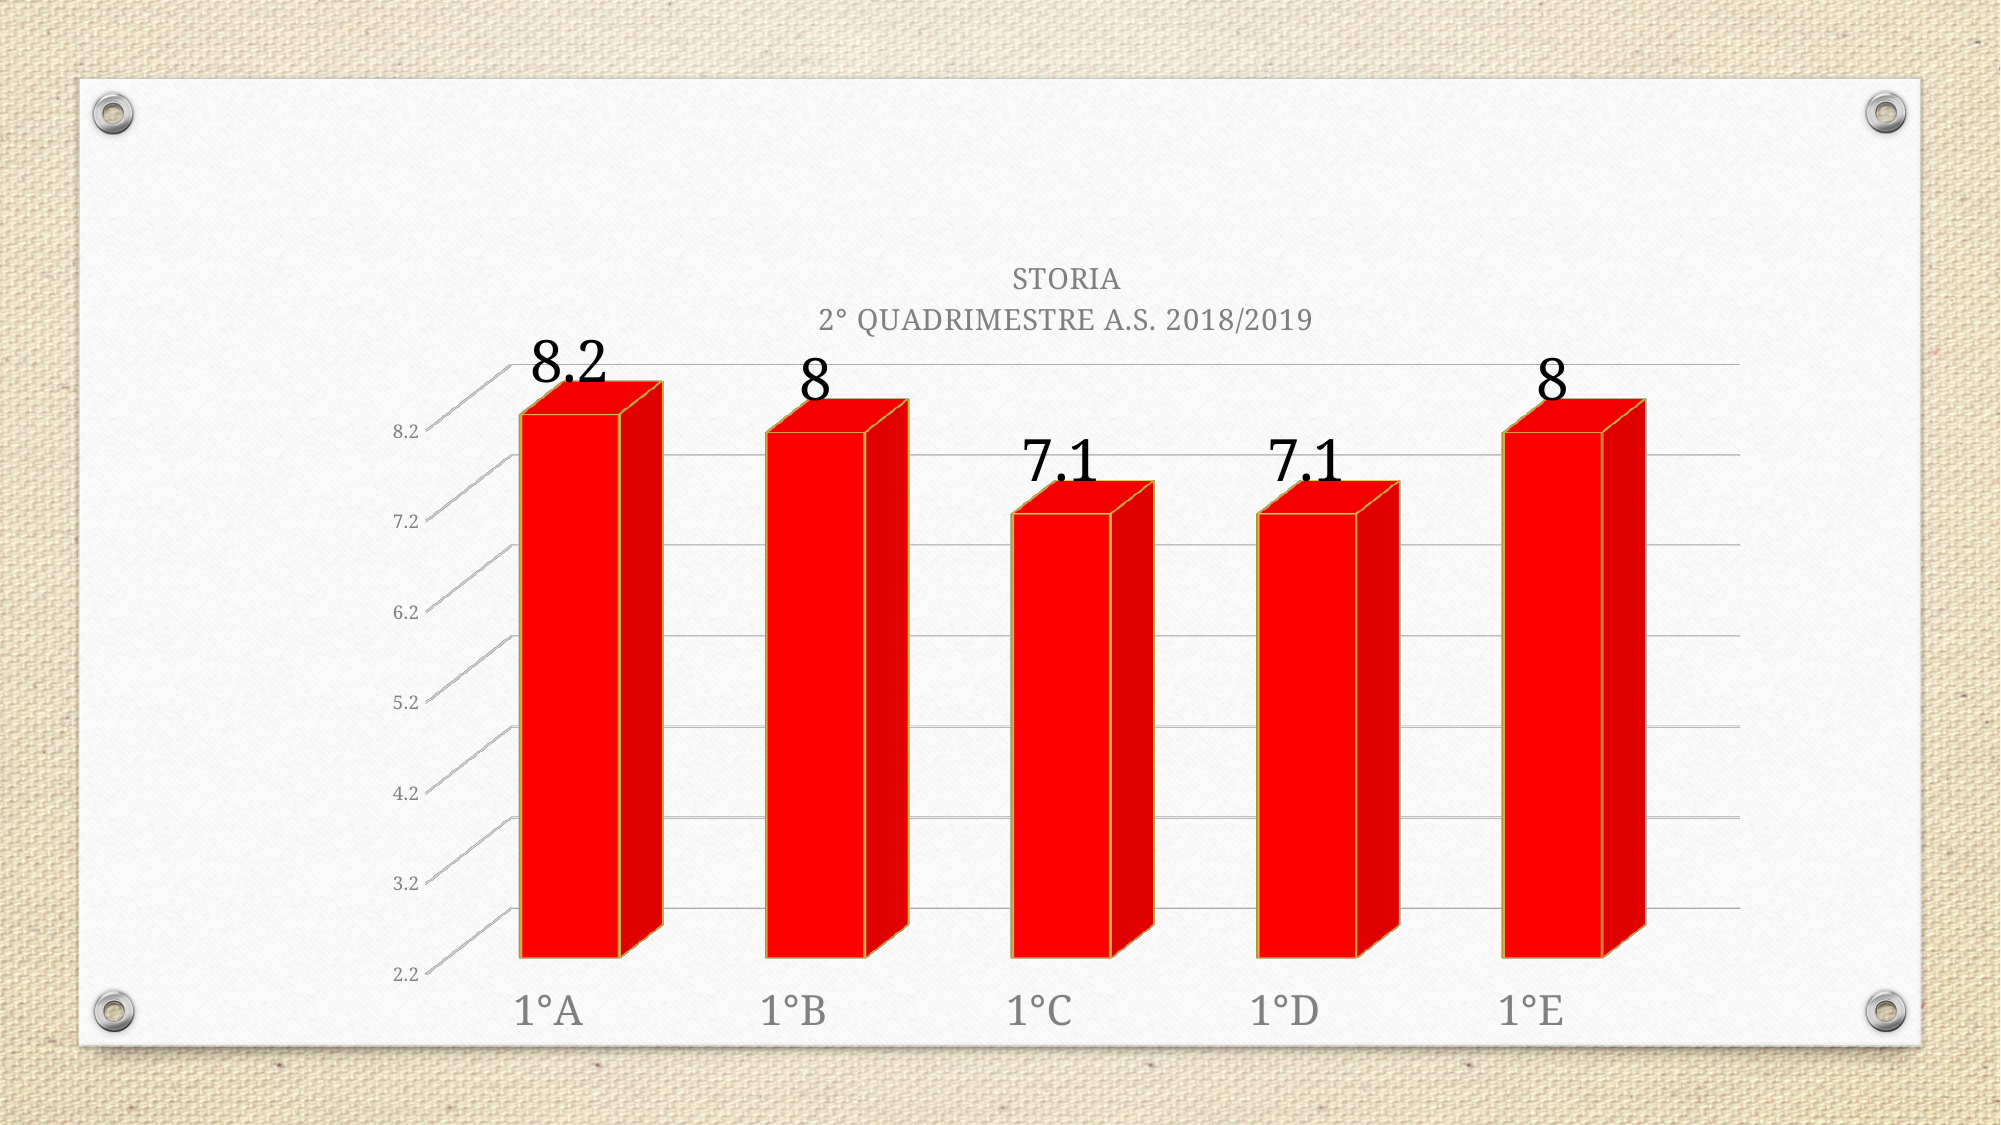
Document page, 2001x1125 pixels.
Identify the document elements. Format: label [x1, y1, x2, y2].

picture [0, 0, 2001, 1125]
chart [341, 224, 1791, 1055]
